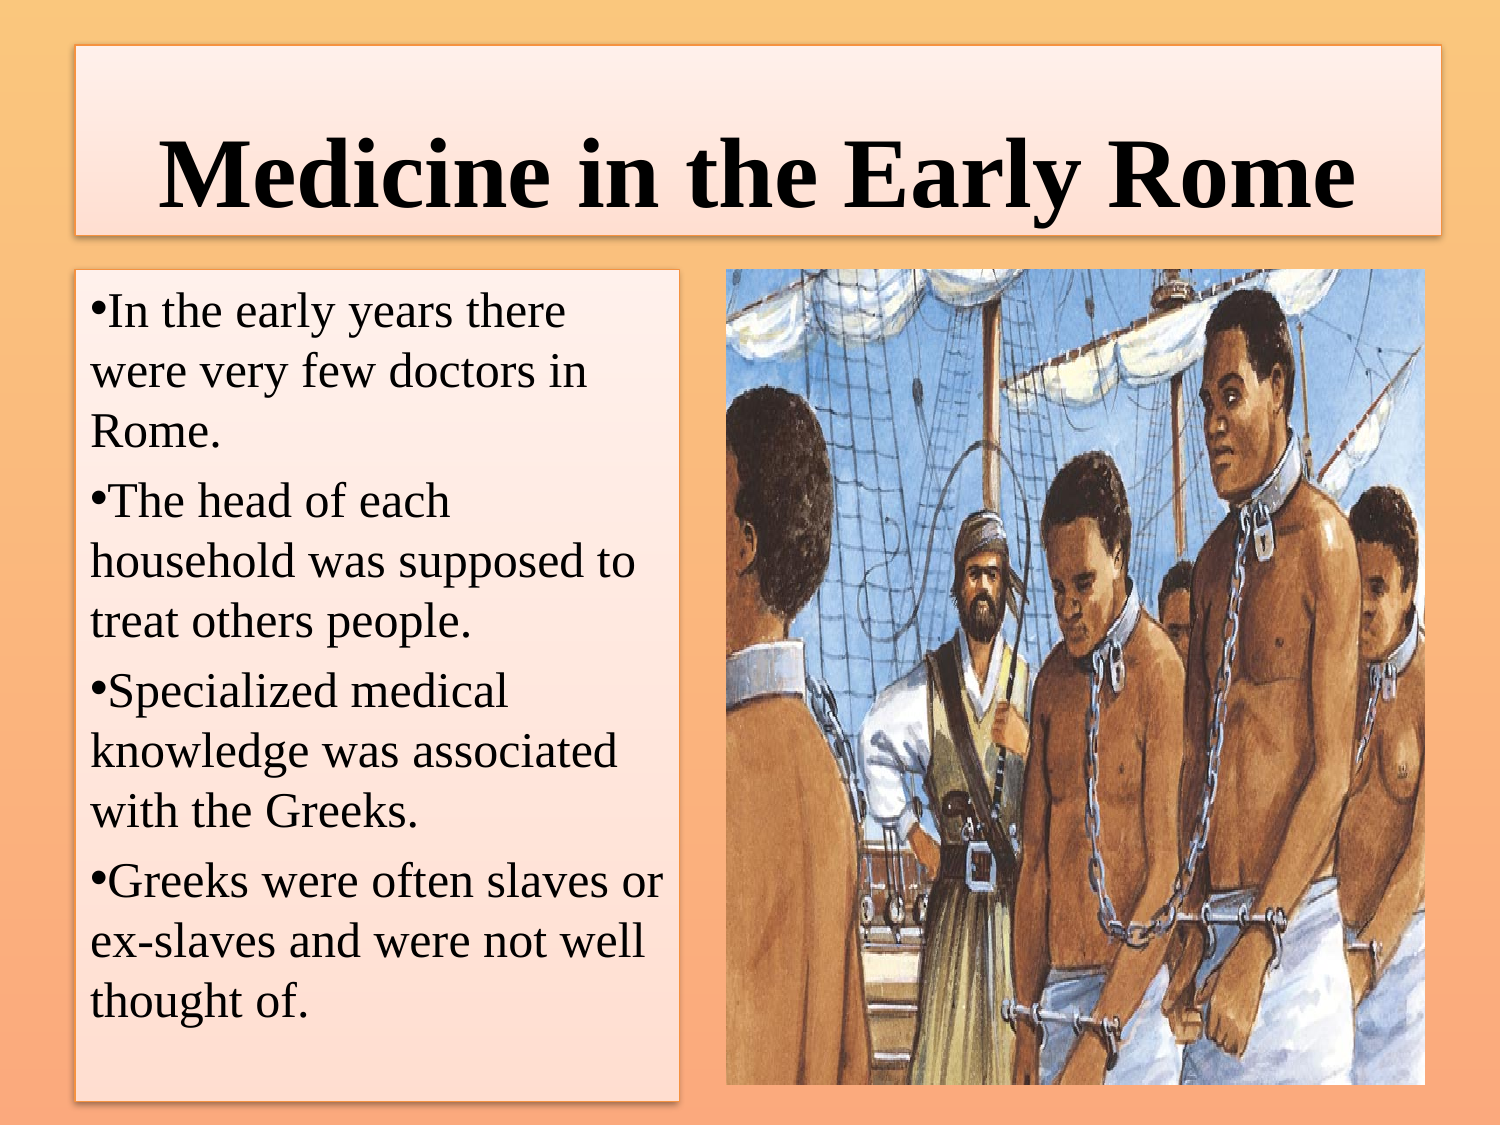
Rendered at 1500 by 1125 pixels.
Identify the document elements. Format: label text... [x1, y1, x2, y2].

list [726, 269, 1426, 1085]
list In the early years there were very few doctors in Rome. The head of each household was supposed to treat others people. Specialized medical knowledge was associated with the Greeks. Greeks were often slaves or ex-slaves and were not well thought of. [74, 269, 680, 1102]
title Medicine in the Early Rome [74, 44, 1442, 236]
